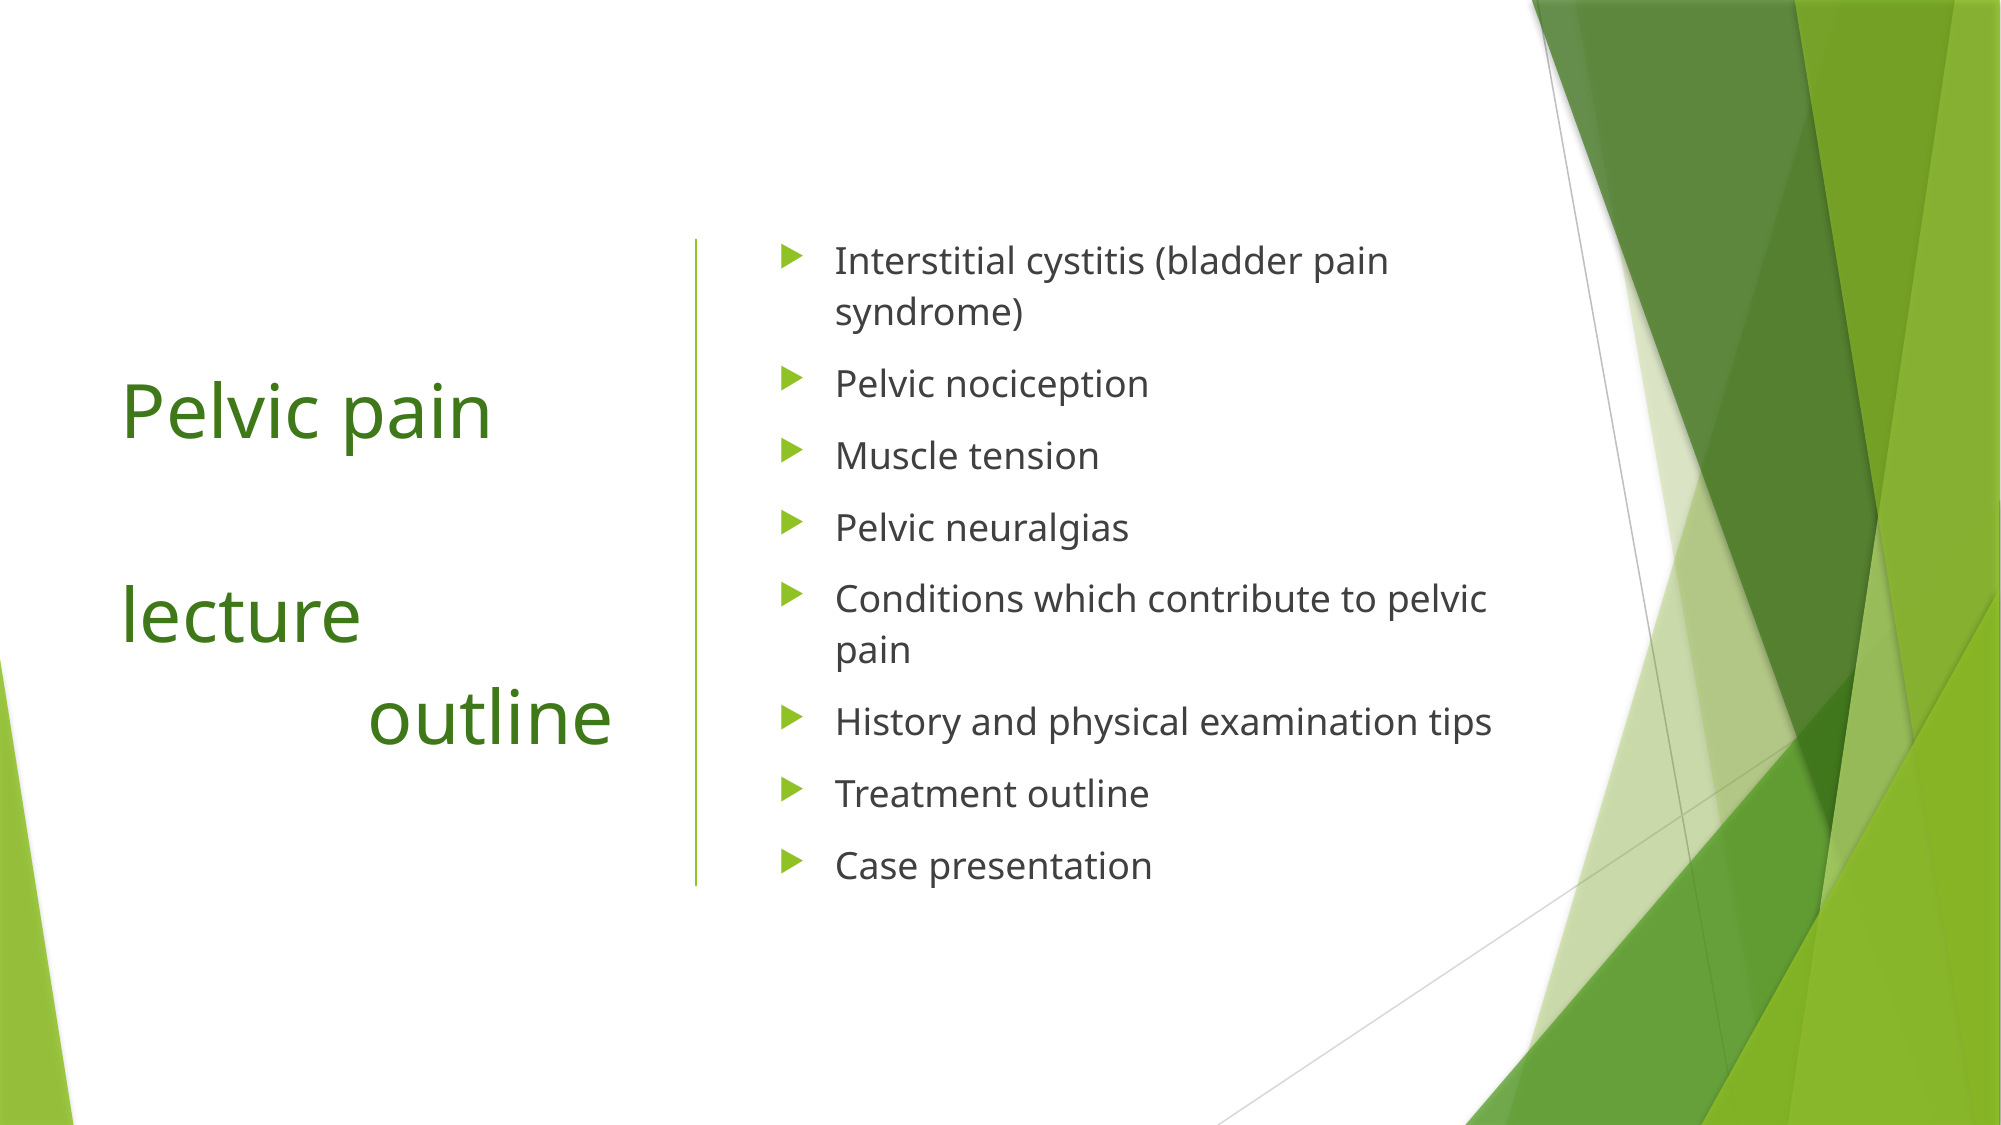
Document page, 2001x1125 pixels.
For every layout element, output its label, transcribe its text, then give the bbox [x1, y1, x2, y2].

title Pelvic pain lecture outline [105, 133, 658, 991]
list Interstitial cystitis (bladder pain syndrome) Pelvic nociception Muscle tension Pelvic neuralgias Conditions which contribute to pelvic pain History and physical examination tips Treatment outline Case presentation [763, 133, 1522, 991]
